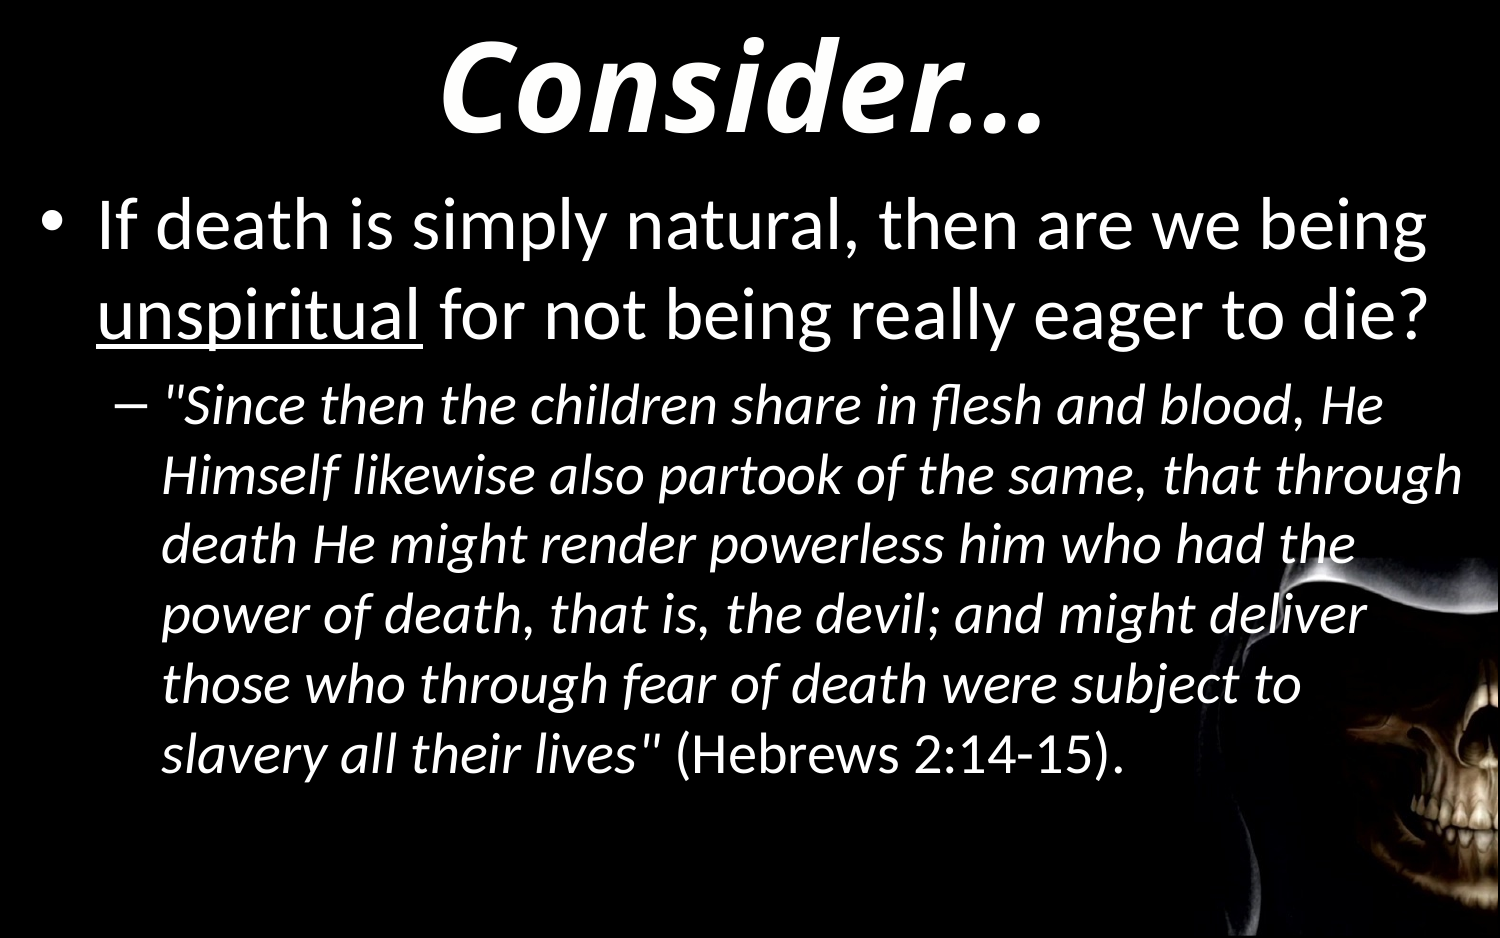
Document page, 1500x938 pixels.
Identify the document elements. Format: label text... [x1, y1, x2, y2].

list If death is simply natural, then are we being unspiritual for not being really eager to die? "Since then the children share in flesh and blood, He Himself likewise also partook of the same, that through death He might render powerless him who had the power of death, that is, the devil; and might deliver those who through fear of death were subject to slavery all their lives" (Hebrews 2:14-15). [24, 166, 1495, 894]
picture [1194, 556, 1498, 936]
text_box Consider… [0, 0, 1495, 165]
